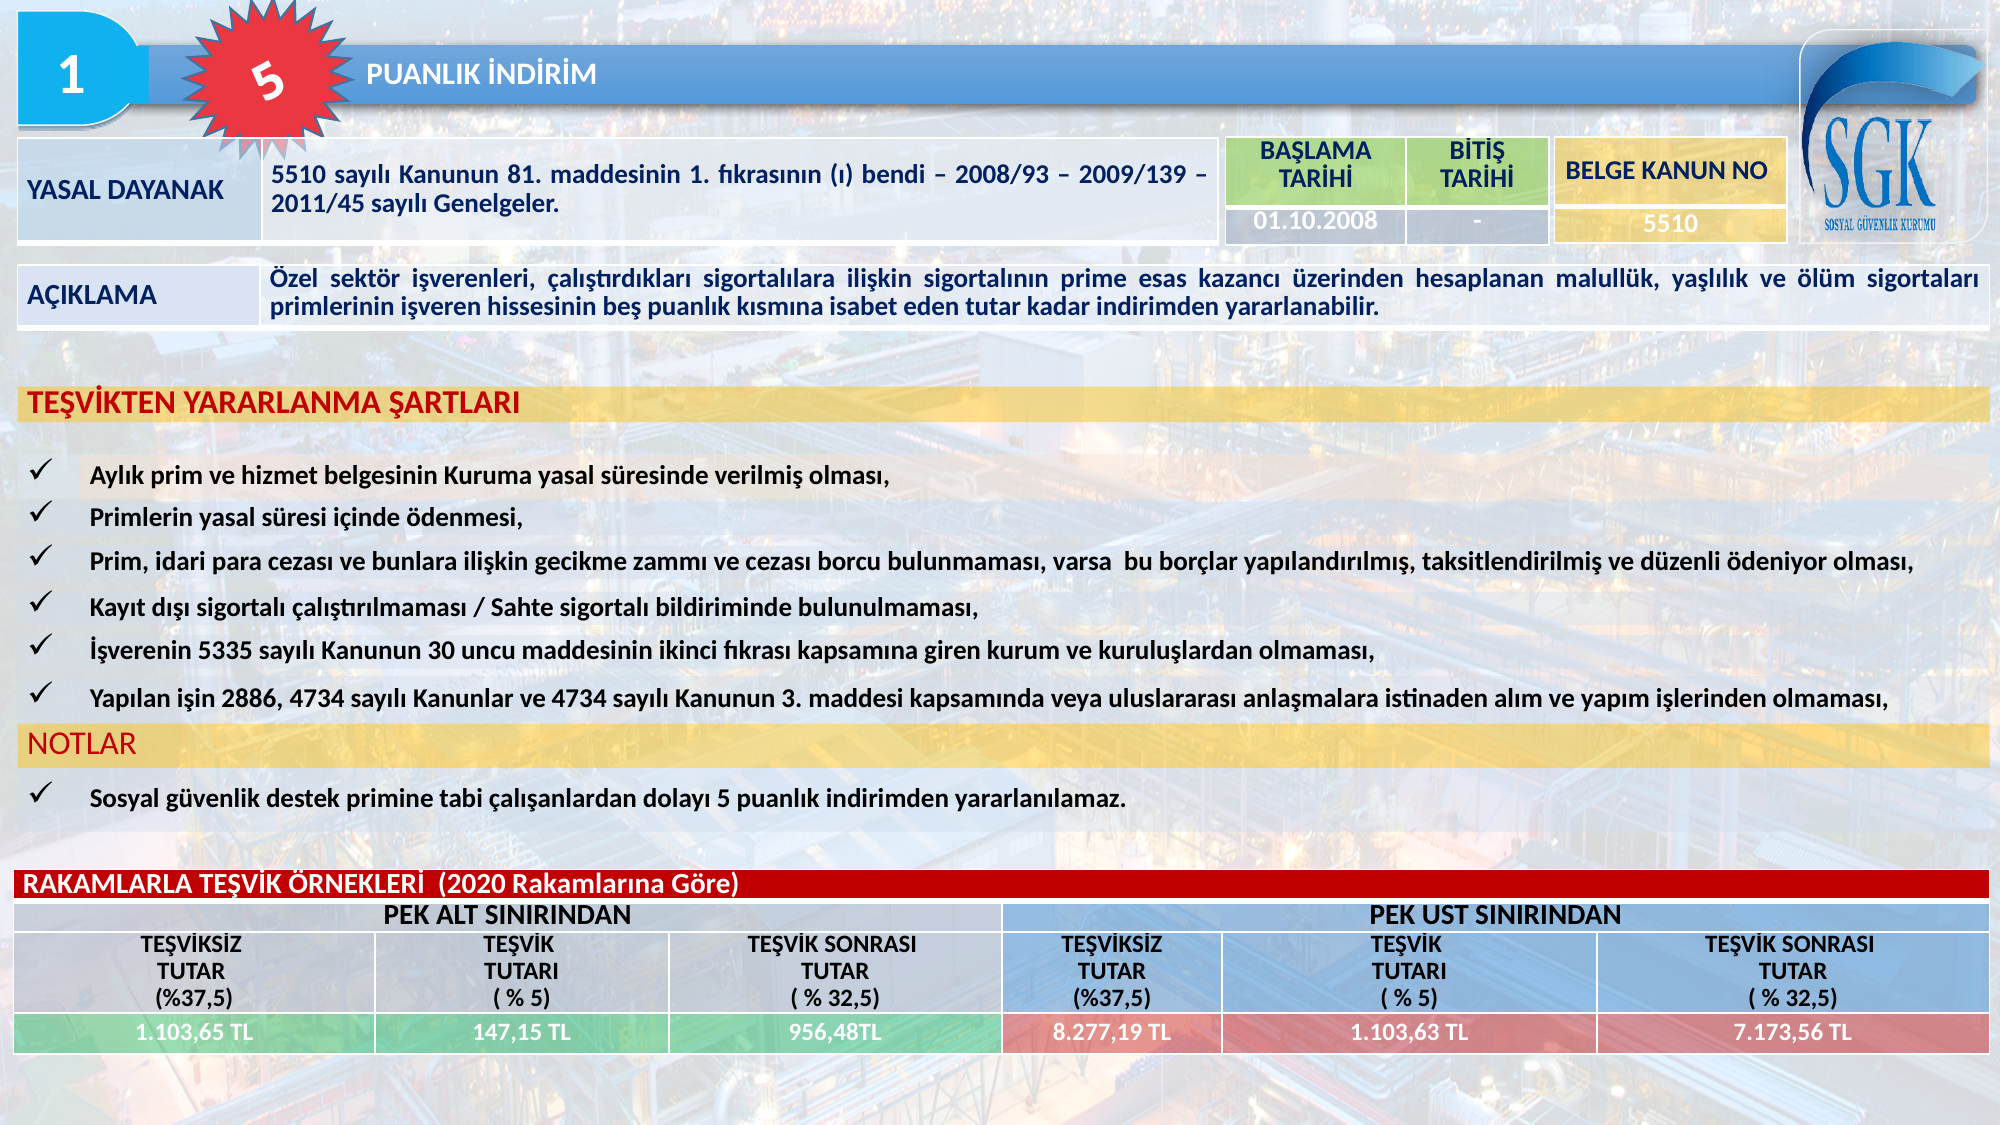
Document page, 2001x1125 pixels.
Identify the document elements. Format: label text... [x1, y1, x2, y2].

table_cell - [1407, 210, 1548, 244]
table_cell 7.173,56 TL [1598, 1014, 1989, 1053]
table_header Özel sektör işverenleri, çalıştırdıkları sigortalılara ilişkin sigortalının prime esas kazancı üzerinden hesaplanan malullük, yaşlılık ve ölüm sigortaları primlerinin işveren hissesinin beş puanlık kısmına isabet eden tutar kadar indirimden yararlanabilir. [261, 266, 1989, 325]
table_cell TEŞVİKSİZ TUTAR (%37,5) [1003, 933, 1221, 1012]
table_cell TEŞVİK TUTARI ( % 5) [376, 933, 668, 1012]
table_cell 956,48TL [670, 1014, 1001, 1053]
table_cell TEŞVİK TUTARI ( % 5) [1223, 933, 1596, 1012]
table_header İşverenin 5335 sayılı Kanunun 30 uncu maddesinin ikinci fıkrası kapsamına giren kurum ve kuruluşlardan olmaması, [80, 635, 1990, 669]
table_cell [18, 768, 80, 832]
table_header [18, 500, 80, 535]
table_cell TEŞVİK SONRASI TUTAR ( % 32,5) [670, 933, 1001, 1012]
text_box 1 [17, 10, 138, 126]
table_header BİTİŞ TARİHİ [1407, 138, 1548, 205]
table_header [18, 676, 80, 724]
table_header BAŞLAMA TARİHİ [1226, 138, 1405, 205]
table_cell Sosyal güvenlik destek primine tabi çalışanlardan dolayı 5 puanlık indirimden yararlanılamaz. [80, 768, 1990, 832]
table_cell TEŞVİK SONRASI TUTAR ( % 32,5) [1598, 933, 1989, 1012]
table_cell TEŞVİKSİZ TUTAR (%37,5) [14, 933, 374, 1012]
table_header AÇIKLAMA [18, 266, 259, 325]
table_cell 01.10.2008 [1226, 210, 1405, 244]
table_header YASAL DAYANAK [18, 139, 261, 240]
table_header [18, 454, 80, 499]
table_cell PEK ALT SINIRINDAN [14, 904, 1001, 931]
table_header 5510 sayılı Kanunun 81. maddesinin 1. fıkrasının (ı) bendi – 2008/93 – 2009/139 – 2011/45 sayılı Genelgeler. [263, 139, 1217, 240]
text_box 5 [194, 0, 347, 45]
table_cell 147,15 TL [376, 1014, 668, 1053]
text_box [120, 45, 1799, 106]
table_header Kayıt dışı sigortalı çalıştırılmaması / Sahte sigortalı bildiriminde bulunulmaması, [80, 592, 1990, 625]
picture [1799, 29, 1988, 244]
table_header TEŞVİKTEN YARARLANMA ŞARTLARI [18, 387, 1990, 422]
table_cell 1.103,63 TL [1223, 1014, 1596, 1053]
table_cell 8.277,19 TL [1003, 1014, 1221, 1053]
table_cell 5510 [1555, 209, 1786, 242]
table_header BELGE KANUN NO [1555, 138, 1786, 204]
table_cell PEK ÜST SINIRINDAN [1003, 904, 1989, 931]
table_header Prim, idari para cezası ve bunlara ilişkin gecikme zammı ve cezası borcu bulunmaması, varsa bu borçlar yapılandırılmış, taksitlendirilmiş ve düzenli ödeniyor olması, [80, 546, 1990, 579]
table_header Yapılan işin 2886, 4734 sayılı Kanunlar ve 4734 sayılı Kanunun 3. maddesi kapsamında veya uluslararası anlaşmalara istinaden alım ve yapım işlerinden olmaması, [80, 676, 1990, 724]
table_header [18, 590, 80, 625]
table_header [18, 544, 80, 579]
text_box 5 [188, 106, 341, 137]
table_header Primlerin yasal süresi içinde ödenmesi, [80, 502, 1990, 535]
table_header [18, 633, 80, 669]
table_header RAKAMLARLA TEŞVİK ÖRNEKLERİ (2020 Rakamlarına Göre) [14, 870, 1989, 898]
table_cell 1.103,65 TL [14, 1014, 374, 1053]
table_header Aylık prim ve hizmet belgesinin Kuruma yasal süresinde verilmiş olması, [80, 454, 1990, 499]
table_cell NOTLAR [18, 724, 1990, 768]
